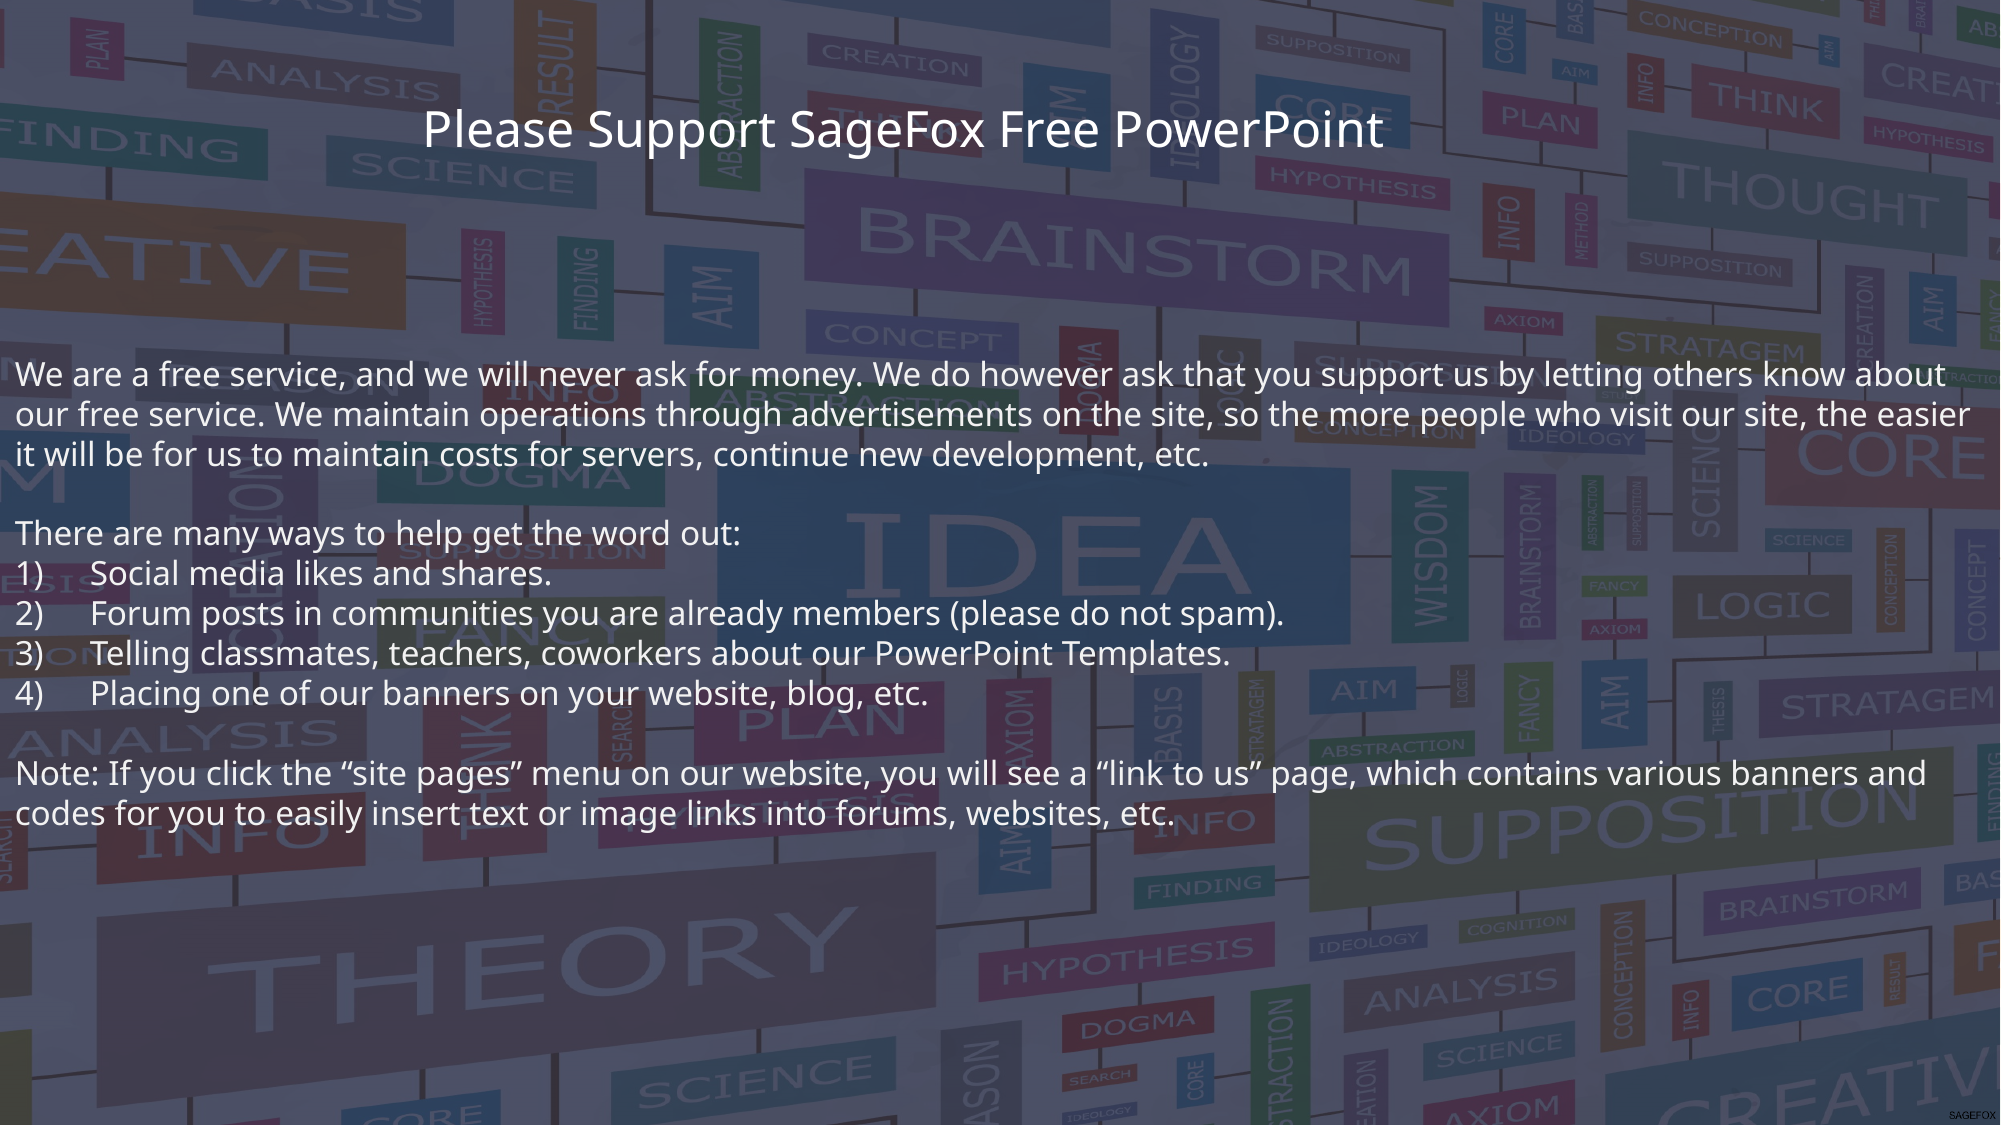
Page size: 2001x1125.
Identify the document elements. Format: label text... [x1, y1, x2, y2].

title Please Support SageFox Free PowerPoint [363, 72, 1444, 190]
text_box We are a free service, and we will never ask for money. We do however ask that you support us by letting others know about our free service. We maintain operations through advertisements on the site, so the more people who visit our site, the easier it will be for us to maintain costs for servers, continue new development, etc. There are many ways to help get the word out: Social media likes and shares. Forum posts in communities you are already members (please do not spam). Telling classmates, teachers, coworkers about our PowerPoint Templates. Placing one of our banners on your website, blog, etc. Note: If you click the “site pages” menu on our website, you will see a “link to us” page, which contains various banners and codes for you to easily insert text or image links into forums, websites, etc. [0, 0, 2000, 1125]
